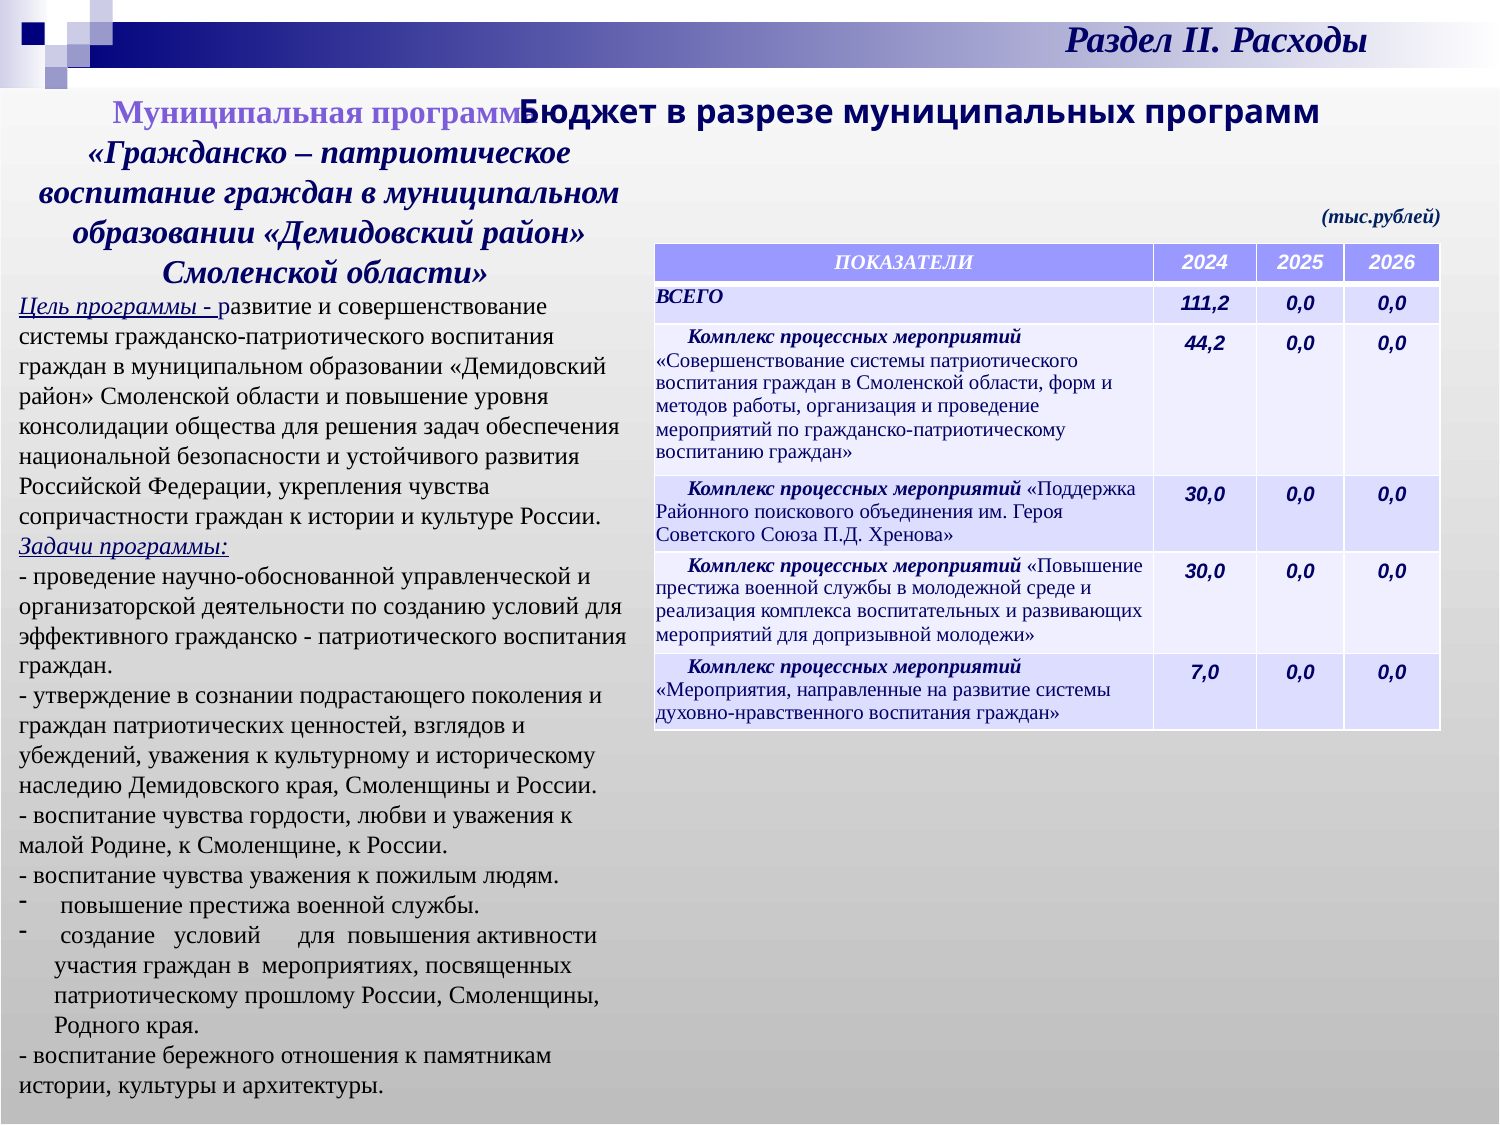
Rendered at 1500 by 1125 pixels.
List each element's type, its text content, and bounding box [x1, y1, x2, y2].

text_box [778, 22, 783, 67]
table_cell 0,0 [1345, 553, 1439, 653]
table_cell 30,0 [1154, 553, 1256, 653]
table_cell 0,0 [1345, 654, 1439, 729]
table_cell 0,0 [1257, 553, 1343, 653]
table_cell 0,0 [1257, 325, 1343, 475]
table_cell 30,0 [1154, 476, 1256, 551]
table_cell 0,0 [1257, 287, 1343, 323]
table_header 2026 [1345, 244, 1439, 281]
table_cell 0,0 [1257, 476, 1343, 551]
text_box [0, 89, 1500, 1125]
table_cell Комплекс процессных мероприятий «Поддержка Районного поискового объединения им. Героя Советского Союза П.Д. Хренова» [655, 476, 1153, 551]
table_cell 7,0 [1154, 654, 1256, 729]
table_cell 0,0 [1257, 654, 1343, 729]
table_cell ВСЕГО [655, 287, 1153, 323]
table_cell [689, 22, 693, 67]
text_box Муниципальная программа «Гражданско – патриотическое воспитание граждан в муниципальном образовании «Демидовский район» Смоленской области» Цель программы - развитие и совершенствование системы гражданско-патриотического воспитания граждан в муниципальном образовании «Демидовский район» Смоленской области и повышение уровня консолидации общества для решения задач обеспечения национальной безопасности и устойчивого развития Российской Федерации, укрепления чувства сопричастности граждан к истории и культуре России. Задачи программы: - проведение научно-обоснованной управленческой и организаторской деятельности по созданию условий для эффективного гражданско - патриотического воспитания граждан. - утверждение в сознании подрастающего поколения и граждан патриотических ценностей, взглядов и убеждений, уважения к культурному и историческому наследию Демидовского края, Смоленщины и России. - воспитание чувства гордости, любви и уважения к малой Родине, к Смоленщине, к России. - воспитание чувства уважения к пожилым людям. повышение престижа военной службы. создание условий для повышения активности участия граждан в мероприятиях, посвященных патриотическому прошлому России, Смоленщины, Родного края. - воспитание бережного отношения к памятникам истории, культуры и архитектуры. [3, 82, 656, 1106]
table_cell Комплекс процессных мероприятий «Мероприятия, направленные на развитие системы духовно-нравственного воспитания граждан» [655, 654, 1153, 729]
table_cell 44,2 [1154, 325, 1256, 475]
table_header 2024 [1154, 244, 1256, 281]
table_cell Комплекс процессных мероприятий «Повышение престижа военной службы в молодежной среде и реализация комплекса воспитательных и развивающих мероприятий для допризывной молодежи» [655, 553, 1153, 653]
text_box Бюджет в разрезе муниципальных программ [312, 82, 1500, 138]
table_cell 111,2 [1154, 287, 1256, 323]
table_cell Комплекс процессных мероприятий «Совершенствование системы патриотического воспитания граждан в Смоленской области, форм и методов работы, организация и проведение мероприятий по гражданско-патриотическому воспитанию граждан» [655, 325, 1153, 475]
table_cell 0,0 [1345, 476, 1439, 551]
text_box (тыс.рублей) [1306, 195, 1457, 235]
table_cell 0,0 [1345, 325, 1439, 475]
table_header ПОКАЗАТЕЛИ [655, 244, 1153, 281]
table_cell 0,0 [1345, 287, 1439, 323]
text_box Раздел II. Расходы [938, 7, 1495, 67]
table_header 2025 [1257, 244, 1343, 281]
